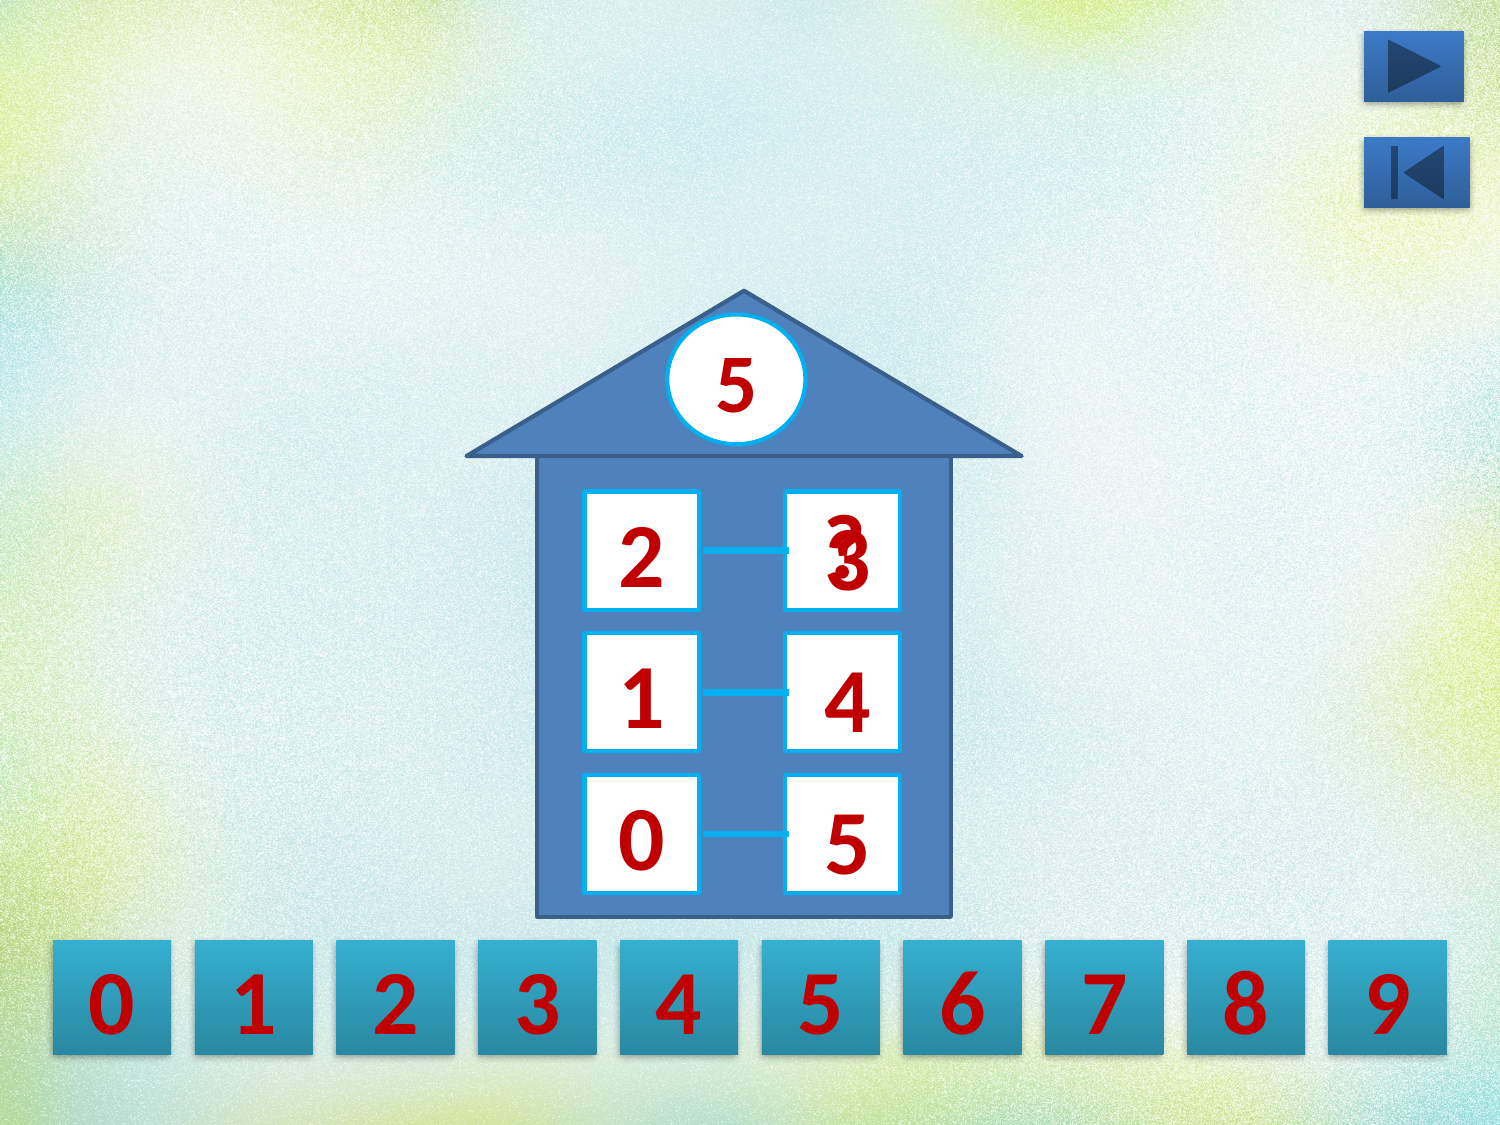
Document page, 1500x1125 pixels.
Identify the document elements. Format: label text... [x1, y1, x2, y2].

text_box [1364, 30, 1465, 102]
text_box 0 [582, 773, 701, 895]
text_box 0 [53, 940, 172, 1055]
text_box [886, 489, 902, 612]
text_box ? [808, 479, 892, 605]
text_box [783, 631, 902, 753]
text_box [464, 288, 1024, 459]
text_box 5 [761, 940, 880, 1055]
text_box 4 [809, 633, 886, 758]
text_box 1 [582, 631, 701, 753]
text_box 9 [1328, 940, 1447, 1055]
text_box 5 [665, 312, 808, 447]
text_box 7 [1045, 940, 1164, 1055]
text_box [783, 773, 902, 895]
text_box [535, 459, 953, 919]
text_box [1364, 137, 1471, 209]
text_box 2 [336, 940, 455, 1055]
text_box 3 [478, 940, 597, 1055]
text_box [808, 775, 892, 902]
text_box 2 [582, 489, 701, 612]
text_box 6 [903, 940, 1022, 1055]
text_box 3 [809, 491, 886, 617]
text_box [783, 489, 809, 612]
text_box 8 [1187, 940, 1306, 1055]
text_box 2 [0, 0, 1500, 1125]
text_box 4 [620, 940, 739, 1055]
text_box 1 [194, 940, 313, 1055]
